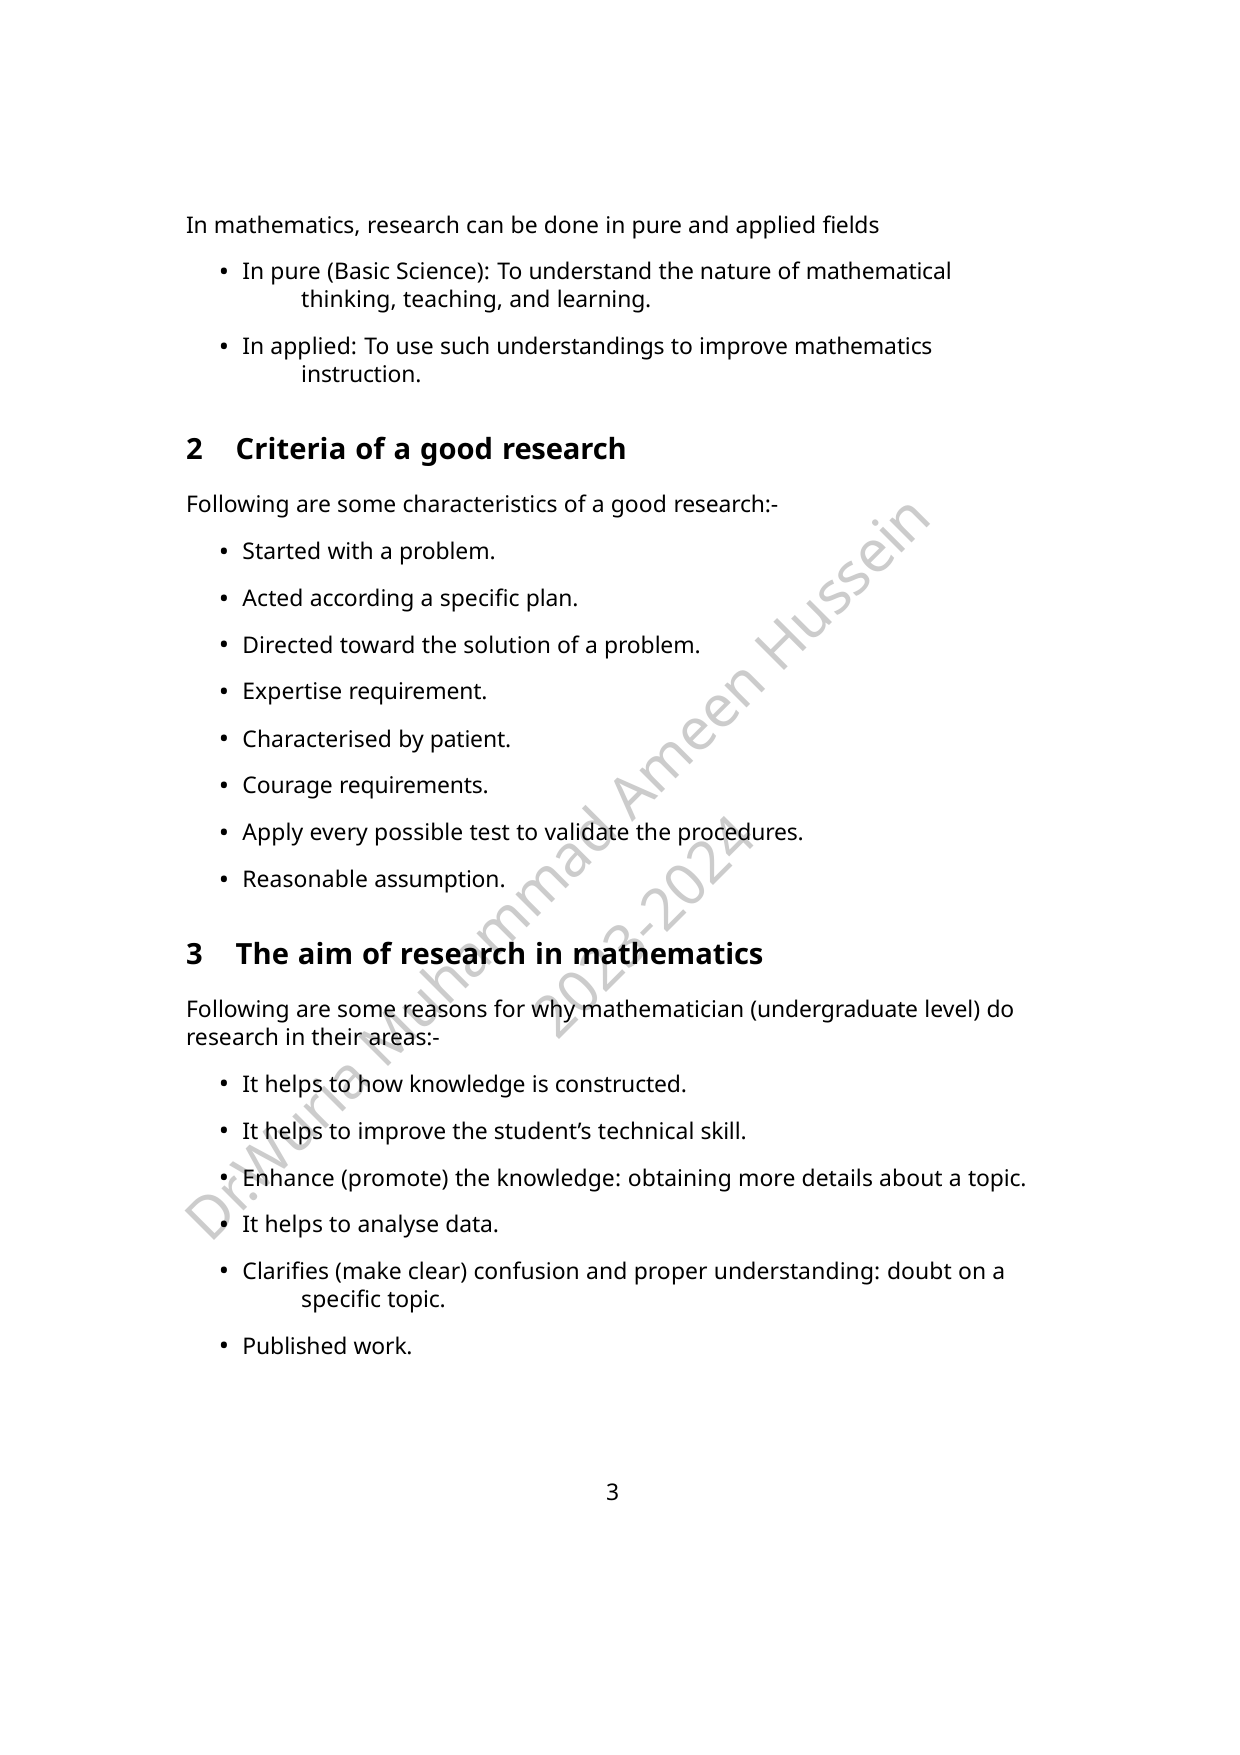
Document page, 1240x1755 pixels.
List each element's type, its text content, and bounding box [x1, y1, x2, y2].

text_box In mathematics, research can be done in pure and applied fields In pure (Basic Science): To understand the nature of mathematical thinking, teaching, and learning. In applied: To use such understandings to improve mathematics instruction. Criteria of a good research Following are some characteristics of a good research:- Started with a problem. Acted according a specific plan. Directed toward the solution of a problem. Expertise requirement. Characterised by patient. Courage requirements. Apply every possible test to validate the procedures. Reasonable assumption. The aim of research in mathematics Following are some reasons for why mathematician (undergraduate level) do research in their areas:- It helps to how knowledge is constructed. It helps to improve the student’s technical skill. Enhance (promote) the knowledge: obtaining more details about a topic. It helps to analyse data. Clarifies (make clear) confusion and proper understanding: doubt on a specific topic. Published work. [183, 208, 1047, 1359]
slide_number 3 [599, 1477, 643, 1755]
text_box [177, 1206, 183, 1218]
